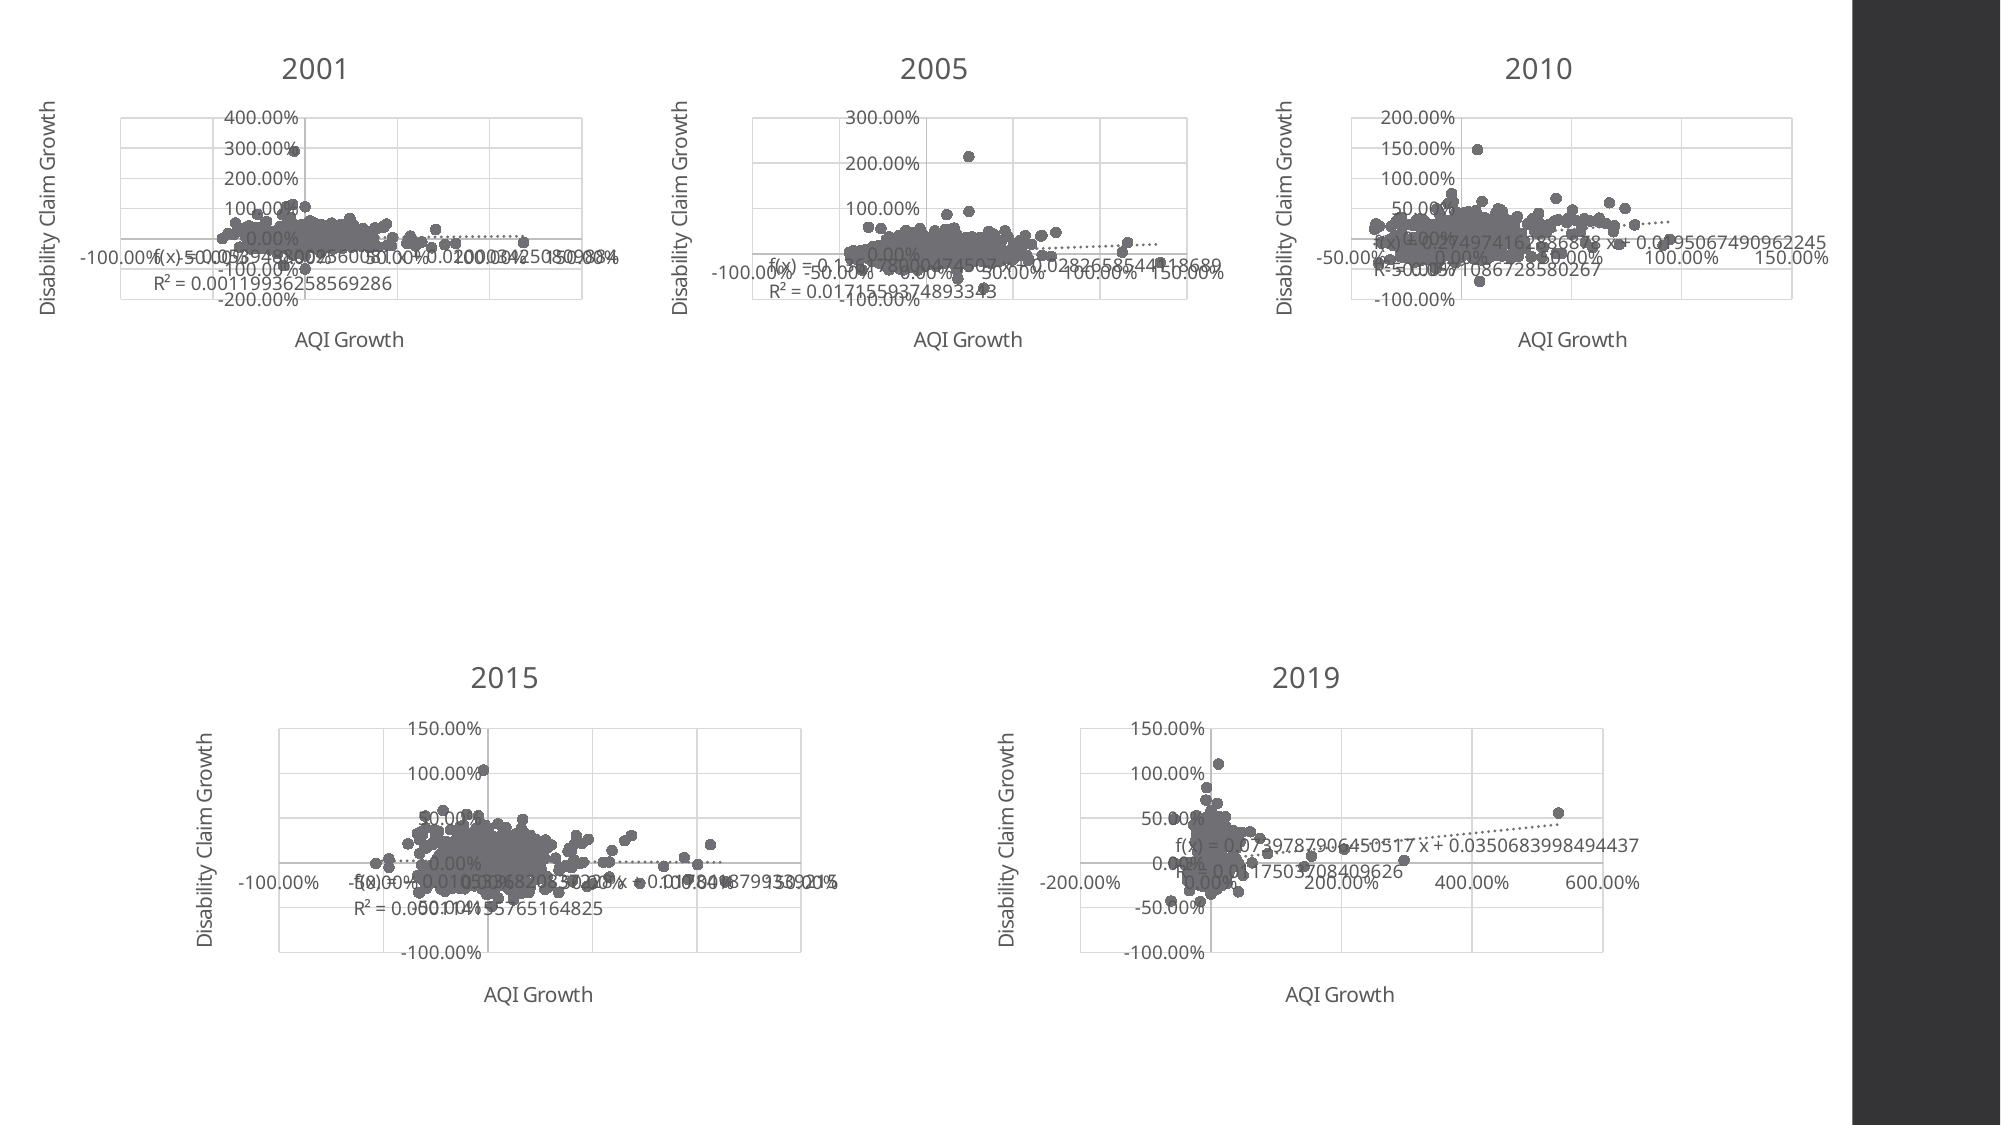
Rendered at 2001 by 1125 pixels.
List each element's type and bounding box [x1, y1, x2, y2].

chart [958, 632, 1655, 1040]
chart [156, 632, 853, 1040]
chart [0, 23, 1842, 386]
